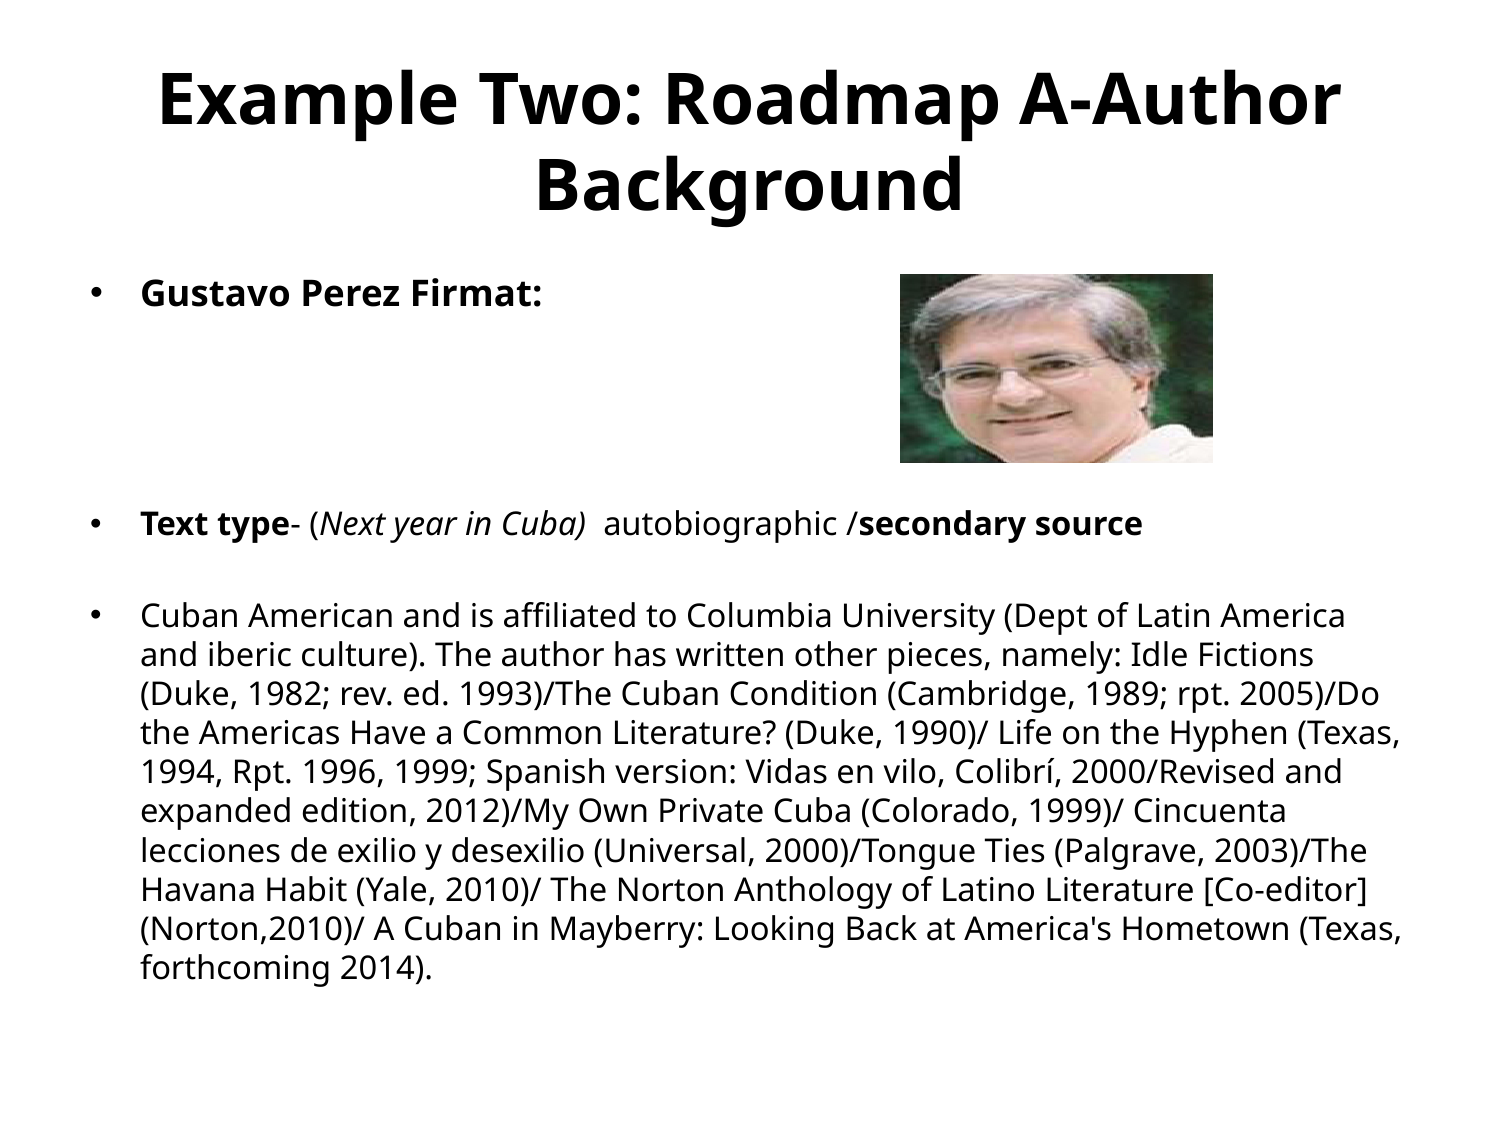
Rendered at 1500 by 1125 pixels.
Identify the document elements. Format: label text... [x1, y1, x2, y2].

picture [899, 274, 1214, 463]
list Gustavo Perez Firmat: Text type- (Next year in Cuba) autobiographic /secondary source Cuban American and is affiliated to Columbia University (Dept of Latin America and iberic culture). The author has written other pieces, namely: Idle Fictions (Duke, 1982; rev. ed. 1993)/The Cuban Condition (Cambridge, 1989; rpt. 2005)/Do the Americas Have a Common Literature? (Duke, 1990)/ Life on the Hyphen (Texas, 1994, Rpt. 1996, 1999; Spanish version: Vidas en vilo, Colibrí, 2000/Revised and expanded edition, 2012)/My Own Private Cuba (Colorado, 1999)/ Cincuenta lecciones de exilio y desexilio (Universal, 2000)/Tongue Ties (Palgrave, 2003)/The Havana Habit (Yale, 2010)/ The Norton Anthology of Latino Literature [Co-editor] (Norton,2010)/ A Cuban in Mayberry: Looking Back at America's Hometown (Texas, forthcoming 2014). [75, 262, 1425, 1005]
title Example Two: Roadmap A-Author Background [75, 45, 1425, 233]
